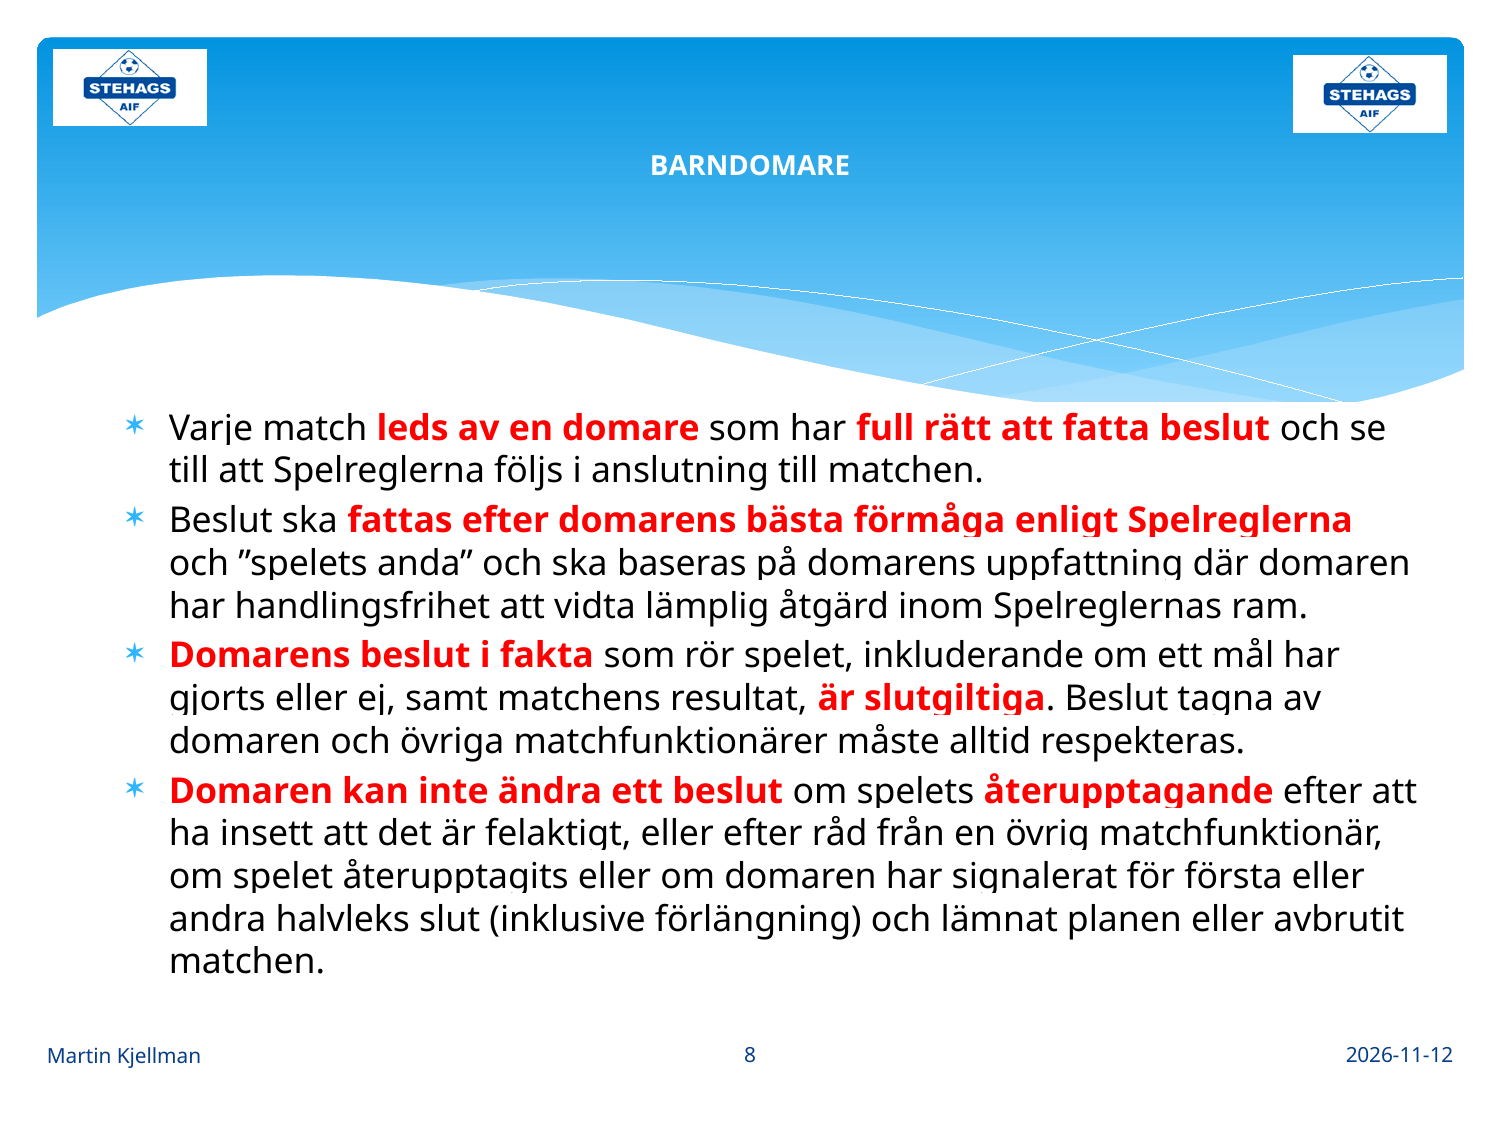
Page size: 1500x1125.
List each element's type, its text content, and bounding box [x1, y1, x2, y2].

slide_number 8 [654, 1025, 846, 1086]
picture [1293, 56, 1448, 133]
footer Martin Kjellman [31, 1025, 653, 1086]
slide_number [847, 1025, 1469, 1086]
list Varje match leds av en domare som har full rätt att fatta beslut och se till att Spelreglerna följs i anslutning till matchen. Beslut ska fattas efter domarens bästa förmåga enligt Spelreglerna och ”spelets anda” och ska baseras på domarens uppfattning där domaren har handlingsfrihet att vidta lämplig åtgärd inom Spelreglernas ram. Domarens beslut i fakta som rör spelet, inkluderande om ett mål har gjorts eller ej, samt matchens resultat, är slutgiltiga. Beslut tagna av domaren och övriga matchfunktionärer måste alltid respekteras. Domaren kan inte ändra ett beslut om spelets återupptagande efter att ha insett att det är felaktigt, eller efter råd från en övrig matchfunktionär, om spelet återupptagits eller om domaren har signalerat för första eller andra halvleks slut (inklusive förlängning) och lämnat planen eller avbrutit matchen. [111, 397, 1436, 1005]
picture [52, 50, 207, 126]
title BARNDOMARE [75, 73, 1425, 279]
